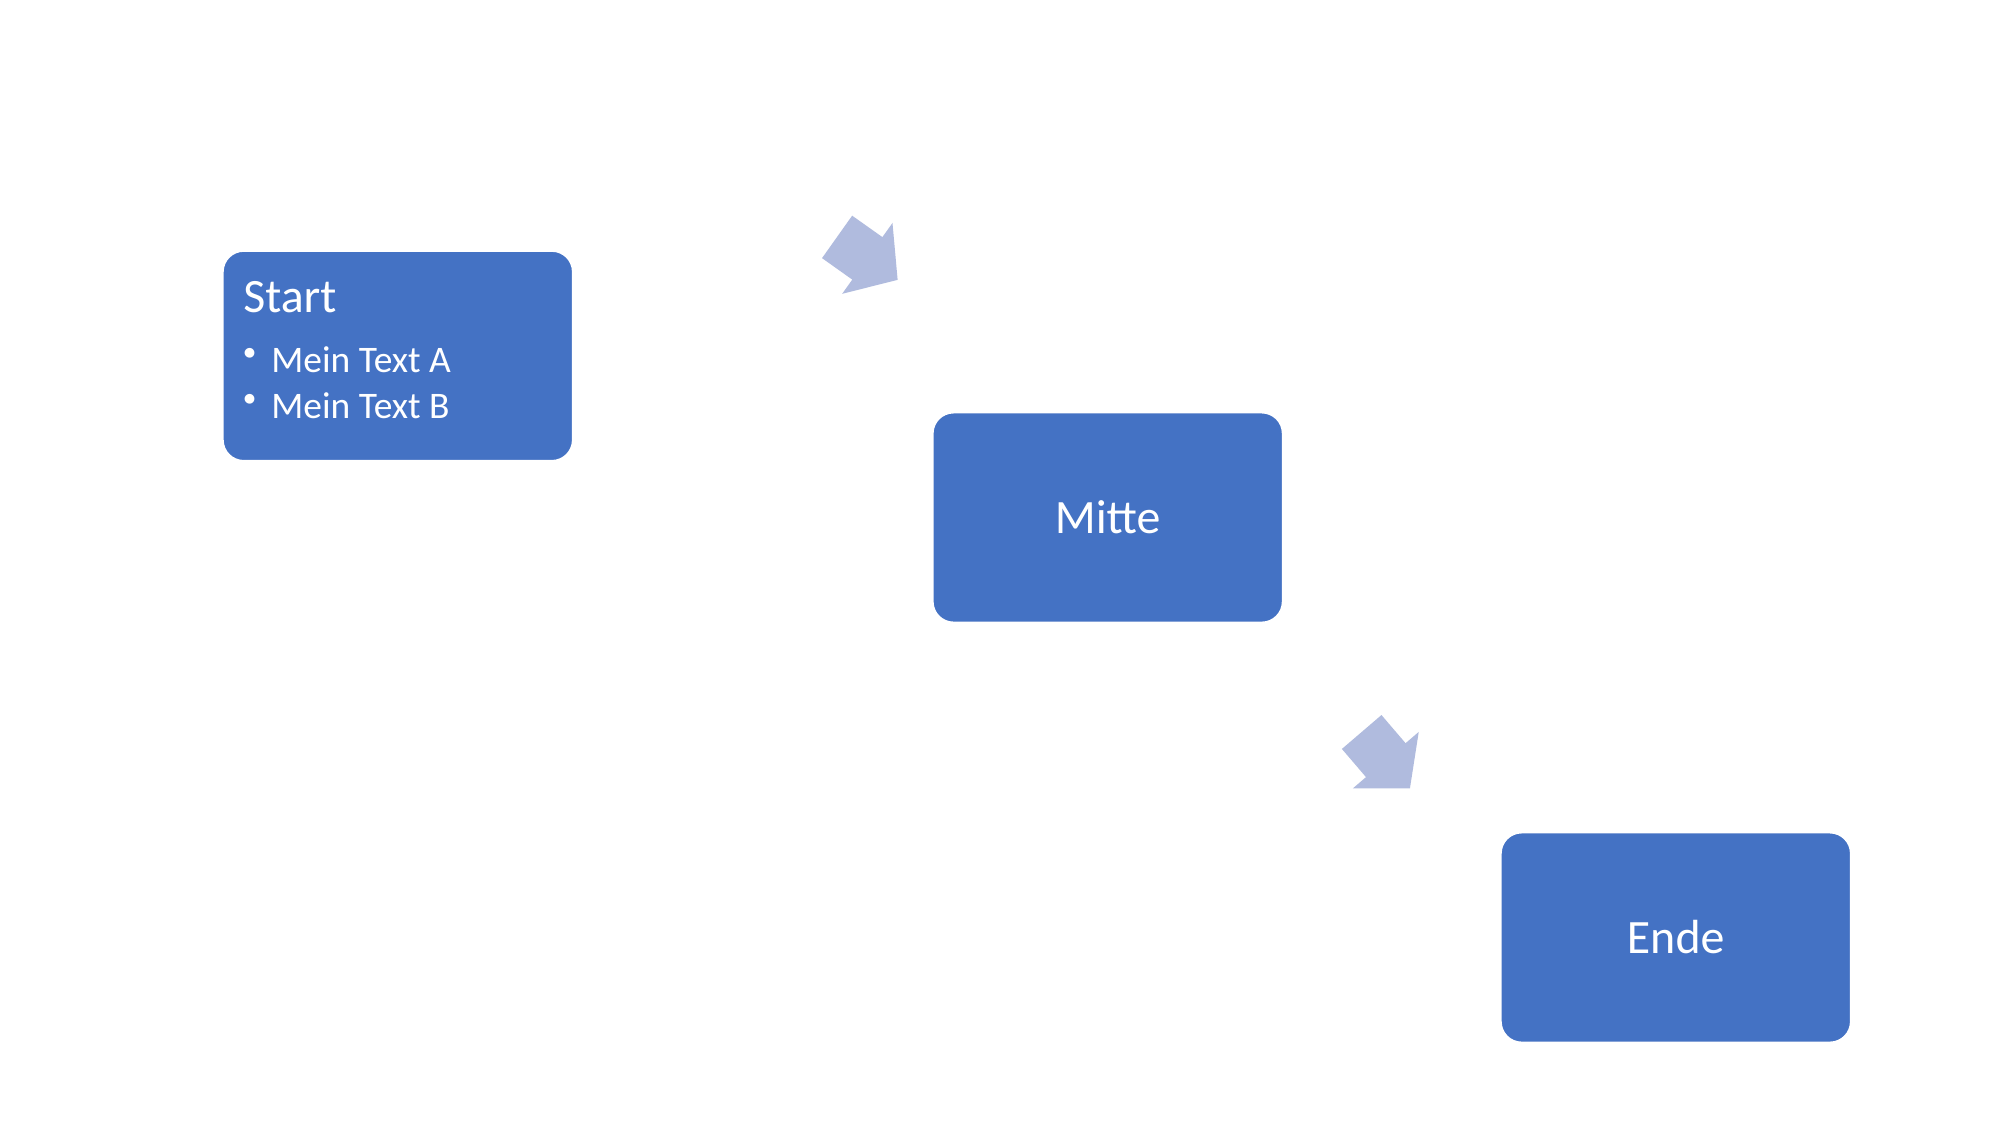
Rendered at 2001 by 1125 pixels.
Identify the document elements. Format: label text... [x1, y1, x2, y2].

text_box [822, 215, 898, 294]
text_box Mitte [931, 411, 1284, 624]
text_box [1341, 715, 1419, 789]
text_box Start Mein Text A Mein Text B [221, 249, 574, 463]
text_box Ende [1499, 831, 1852, 1044]
